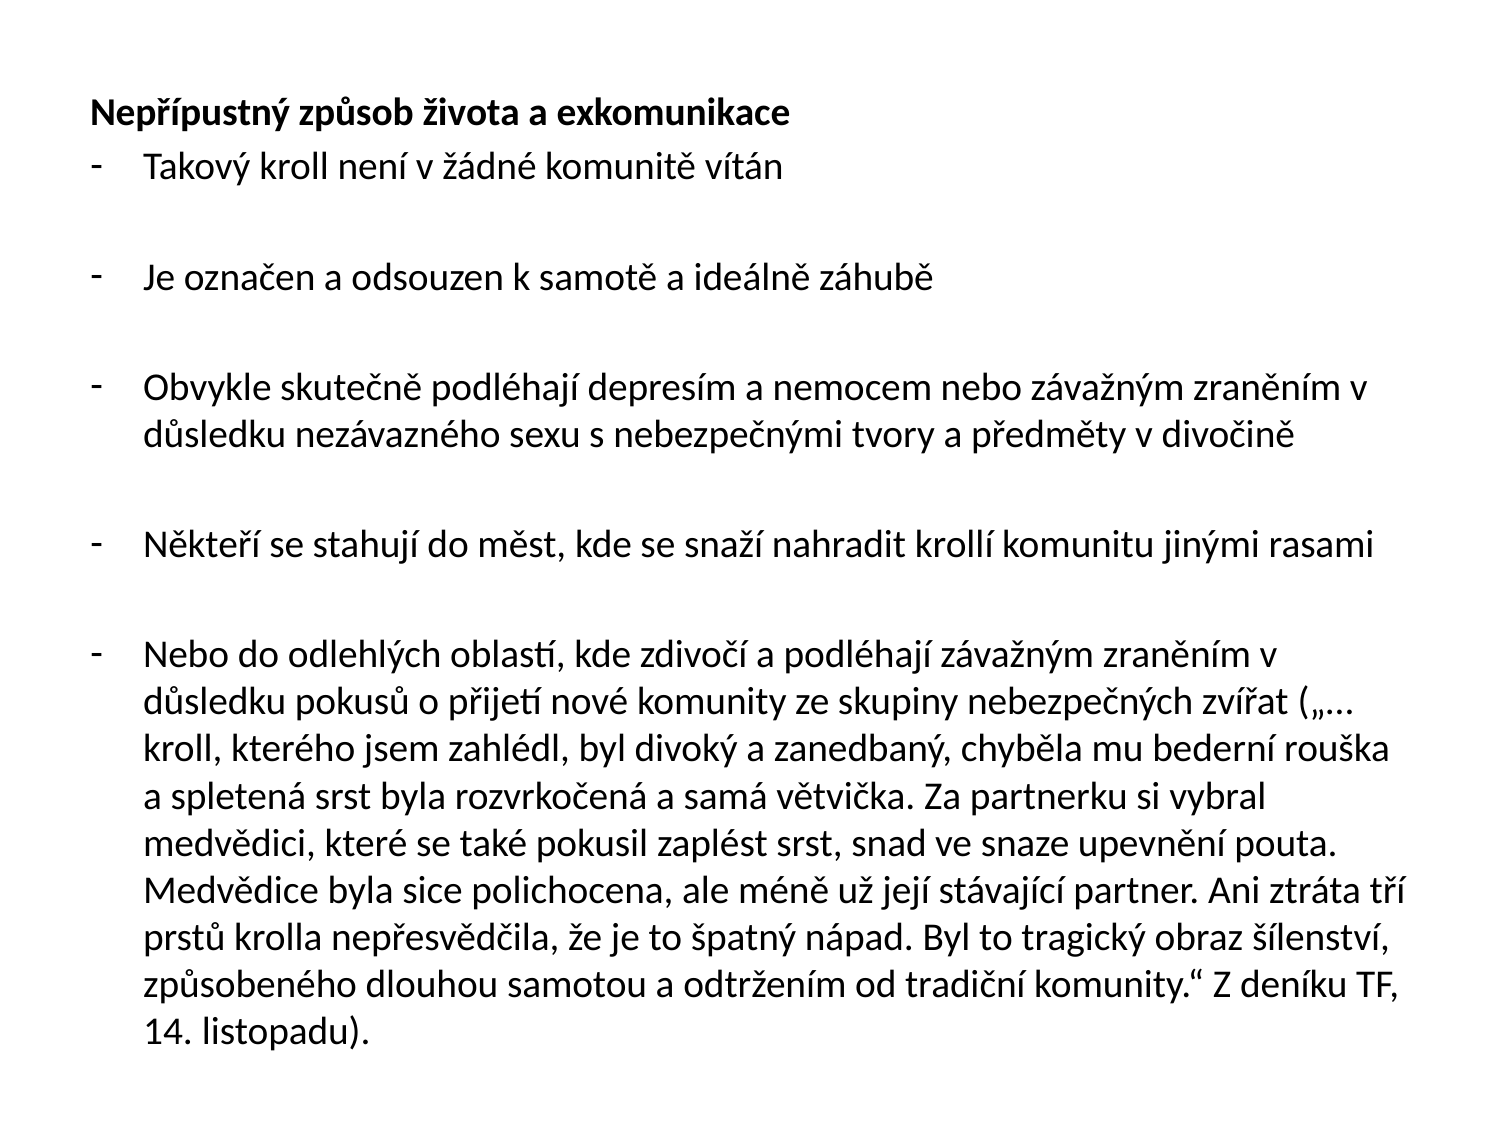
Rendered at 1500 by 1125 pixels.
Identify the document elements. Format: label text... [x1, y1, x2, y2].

list Nepřípustný způsob života a exkomunikace Takový kroll není v žádné komunitě vítán Je označen a odsouzen k samotě a ideálně záhubě Obvykle skutečně podléhají depresím a nemocem nebo závažným zraněním v důsledku nezávazného sexu s nebezpečnými tvory a předměty v divočině Někteří se stahují do měst, kde se snaží nahradit krollí komunitu jinými rasami Nebo do odlehlých oblastí, kde zdivočí a podléhají závažným zraněním v důsledku pokusů o přijetí nové komunity ze skupiny nebezpečných zvířat („…kroll, kterého jsem zahlédl, byl divoký a zanedbaný, chyběla mu bederní rouška a spletená srst byla rozvrkočená a samá větvička. Za partnerku si vybral medvědici, které se také pokusil zaplést srst, snad ve snaze upevnění pouta. Medvědice byla sice polichocena, ale méně už její stávající partner. Ani ztráta tří prstů krolla nepřesvědčila, že je to špatný nápad. Byl to tragický obraz šílenství, způsobeného dlouhou samotou a odtržením od tradiční komunity.“ Z deníku TF, 14. listopadu). [75, 78, 1425, 1071]
